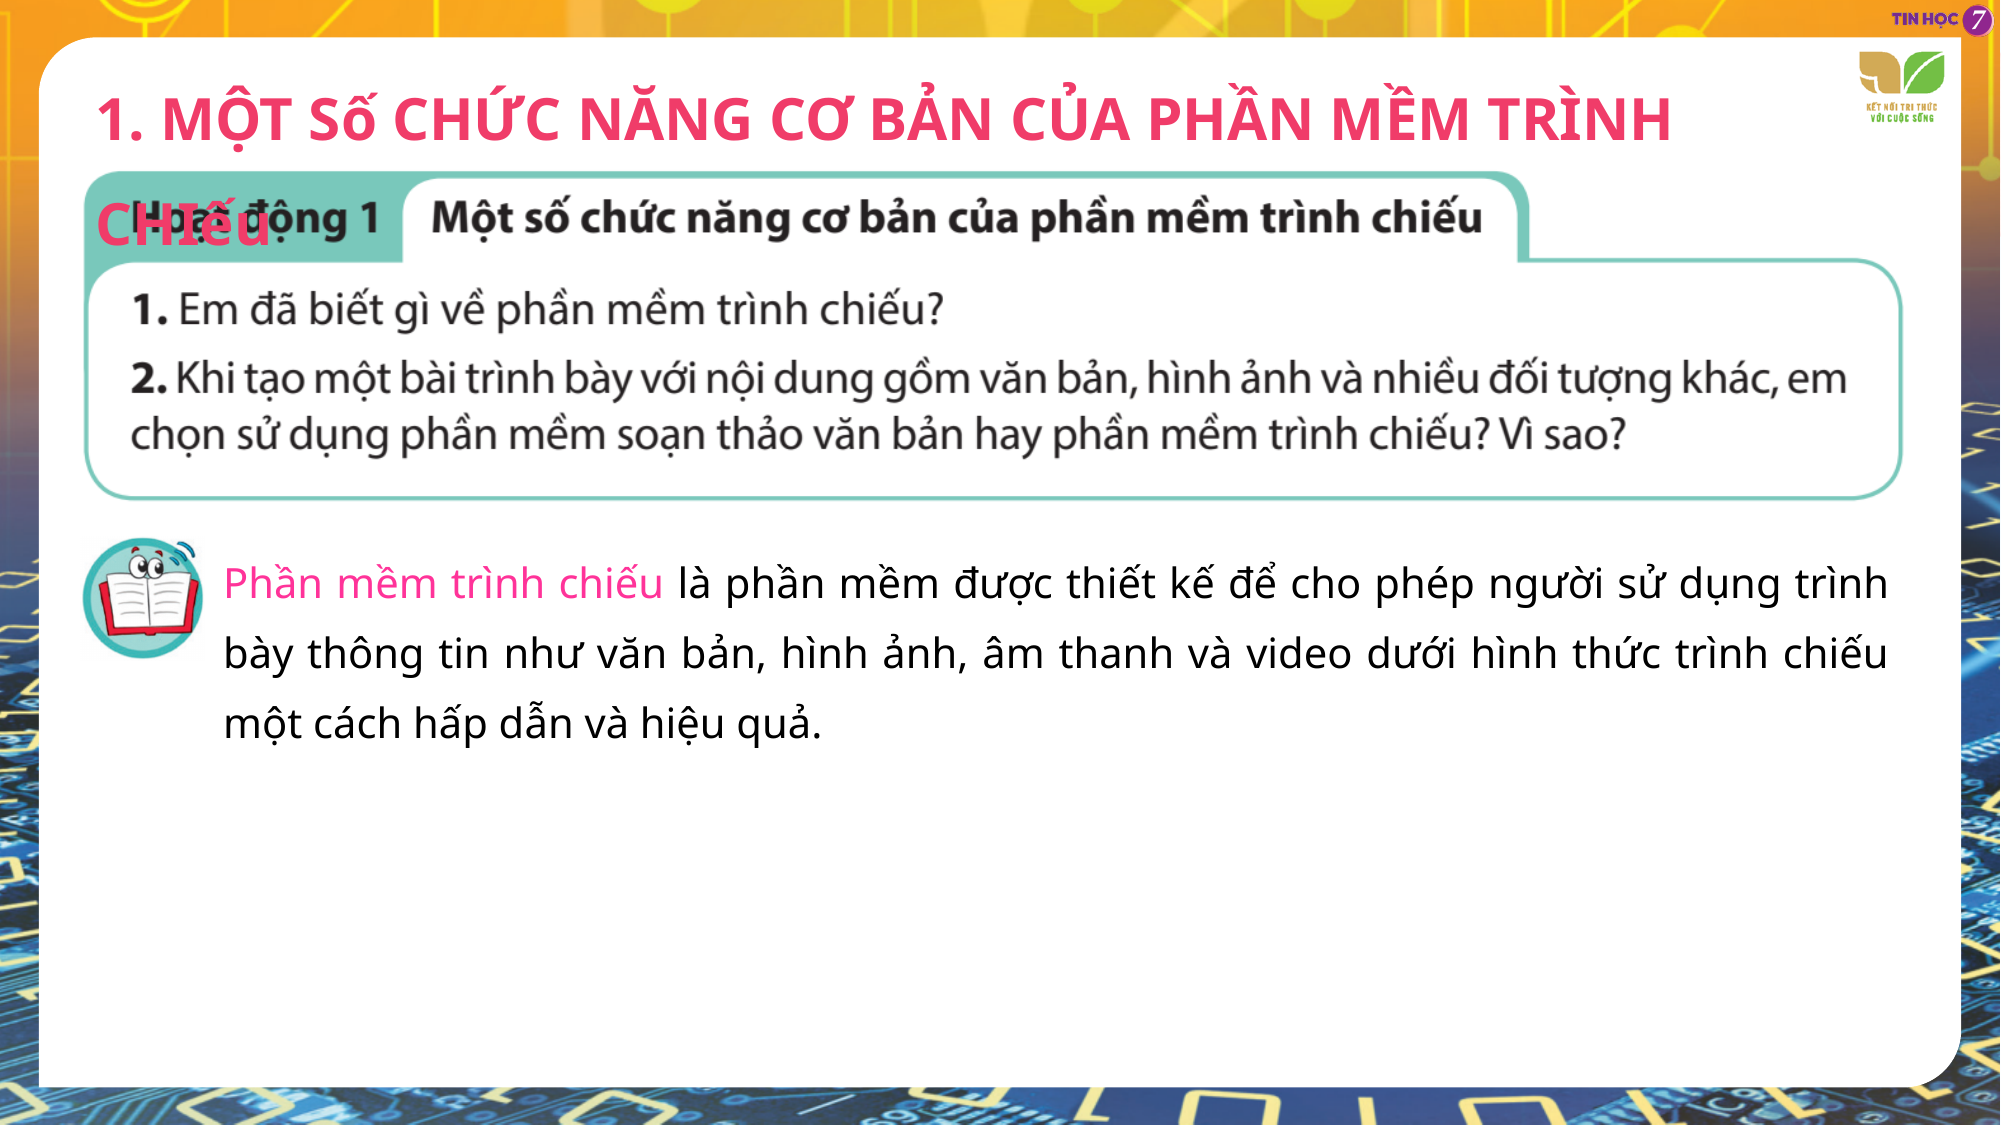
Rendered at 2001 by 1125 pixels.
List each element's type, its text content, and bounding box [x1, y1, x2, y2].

picture [0, 0, 2001, 1125]
text_box Phần mềm trình chiếu là phần mềm được thiết kế để cho phép người sử dụng trình bày thông tin như văn bản, hình ảnh, âm thanh và video dưới hình thức trình chiếu một cách hấp dẫn và hiệu quả. [208, 529, 1905, 754]
text_box 1. MỘT Số CHỨC NĂNG CƠ BẢN CỦA PHẦN MỀM TRÌNH CHIếu [80, 39, 1846, 165]
